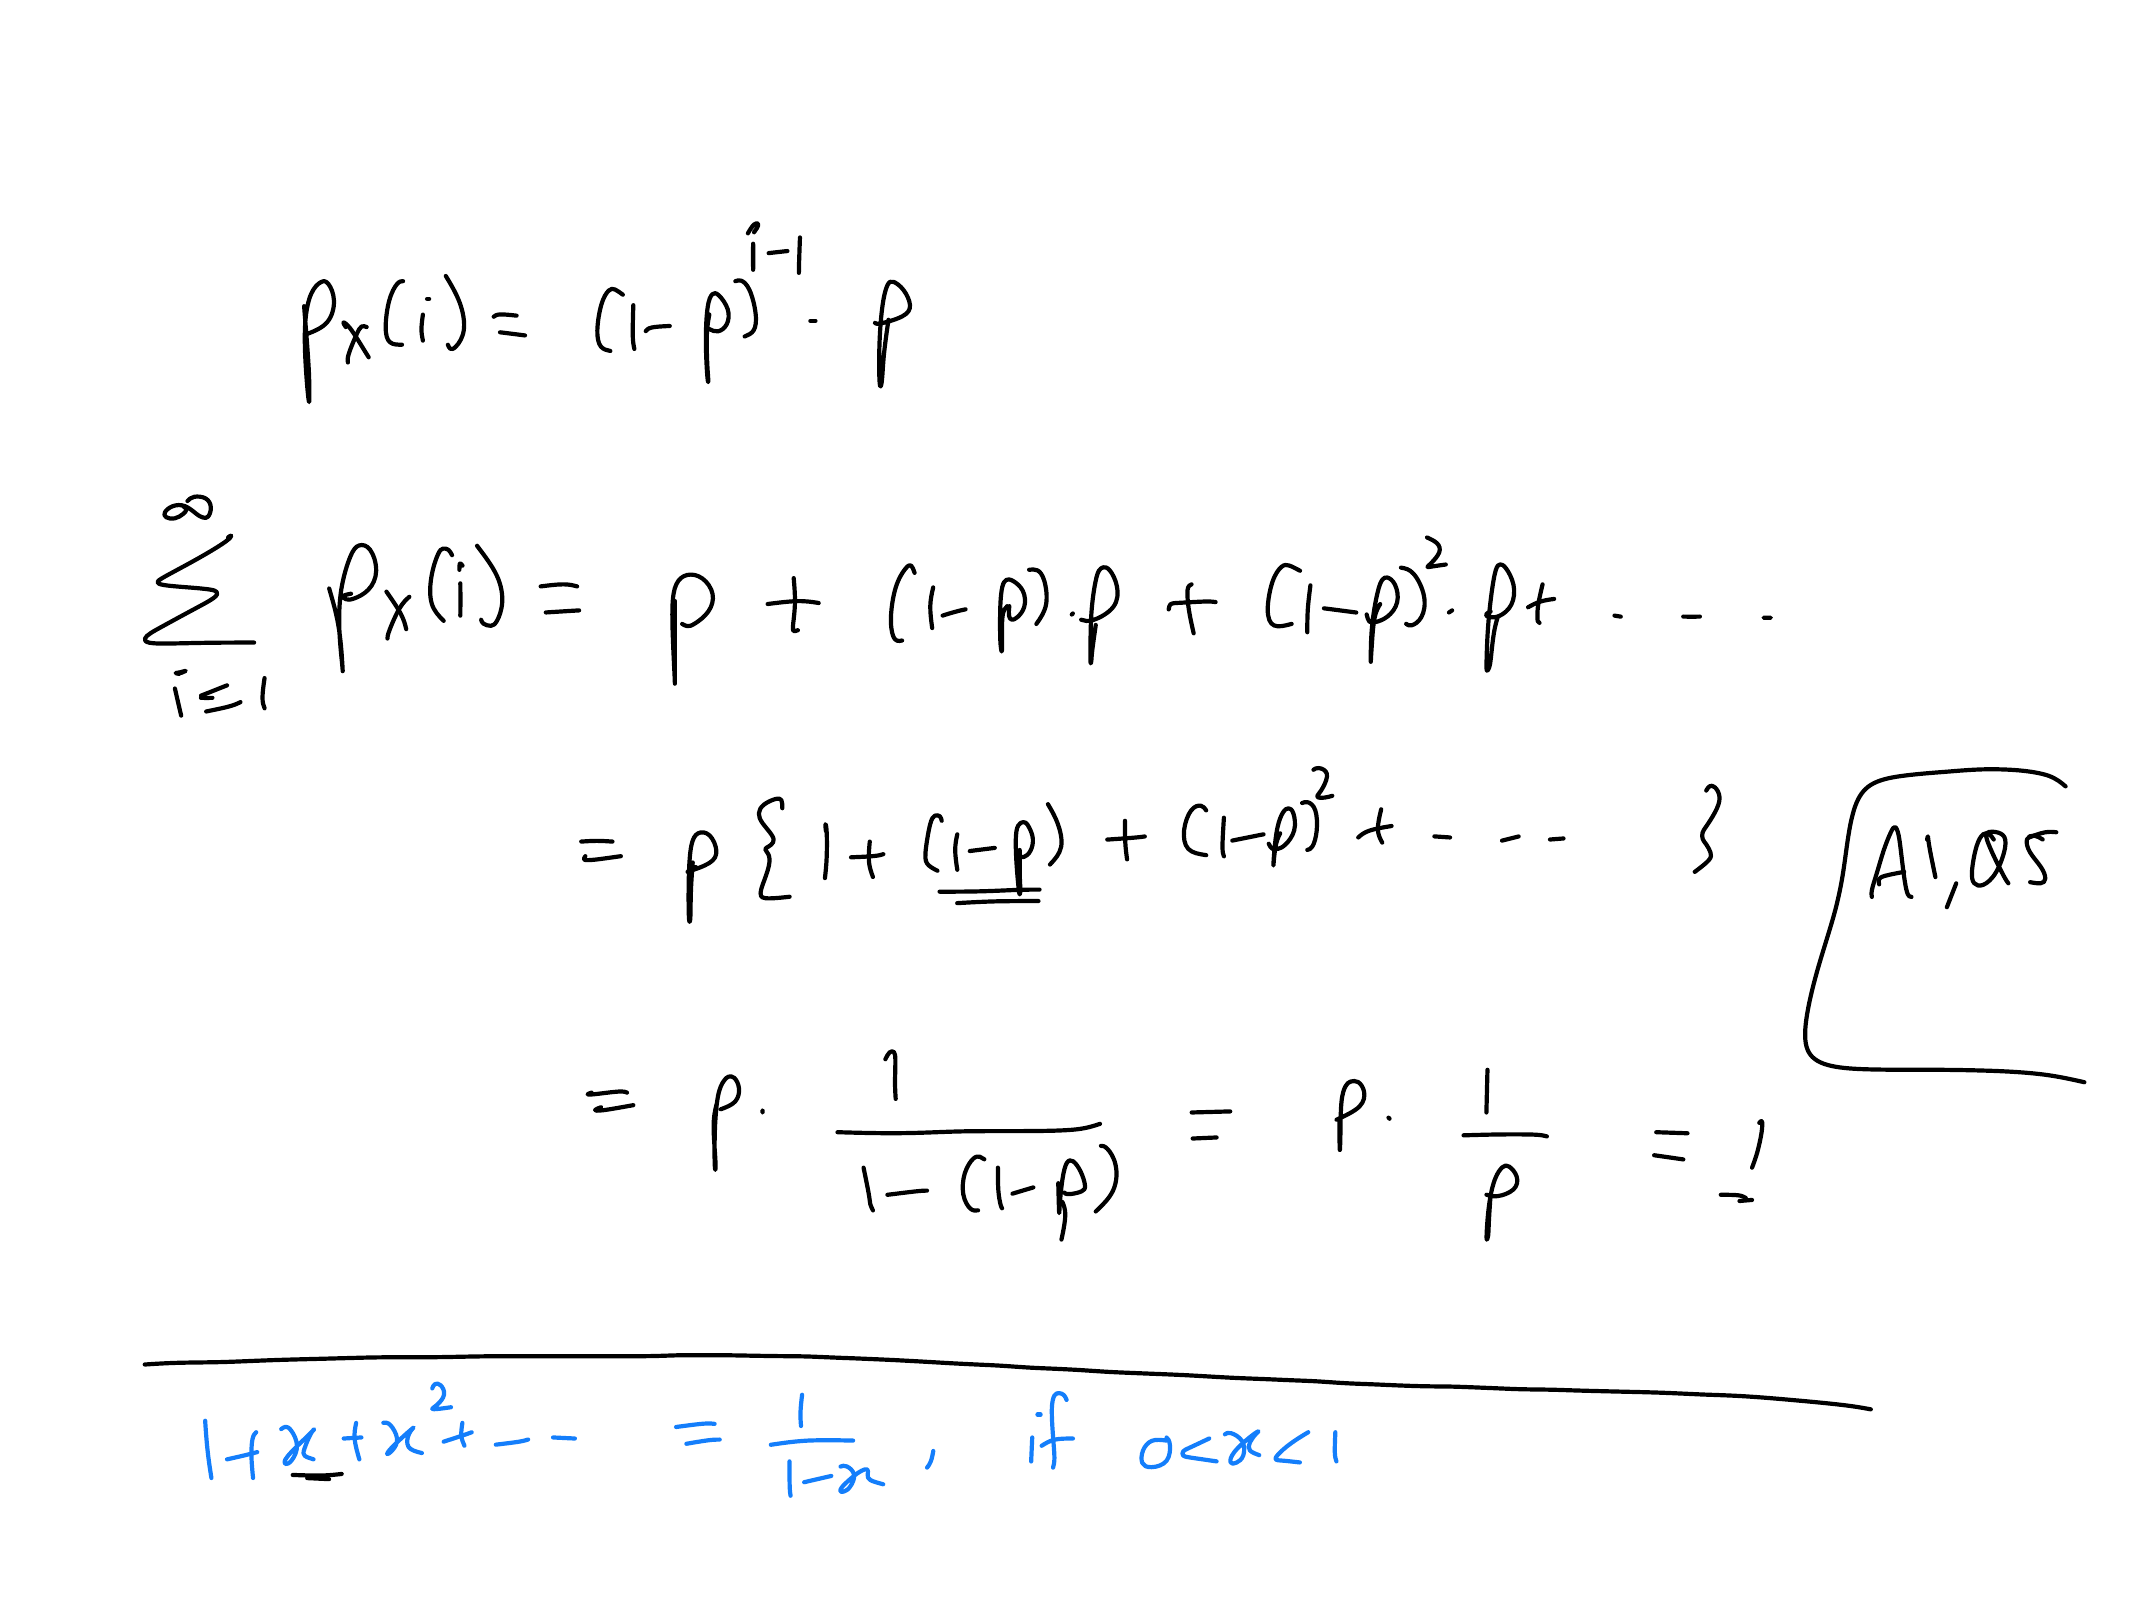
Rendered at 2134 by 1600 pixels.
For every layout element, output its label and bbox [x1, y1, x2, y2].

text_box [144, 222, 2085, 1497]
